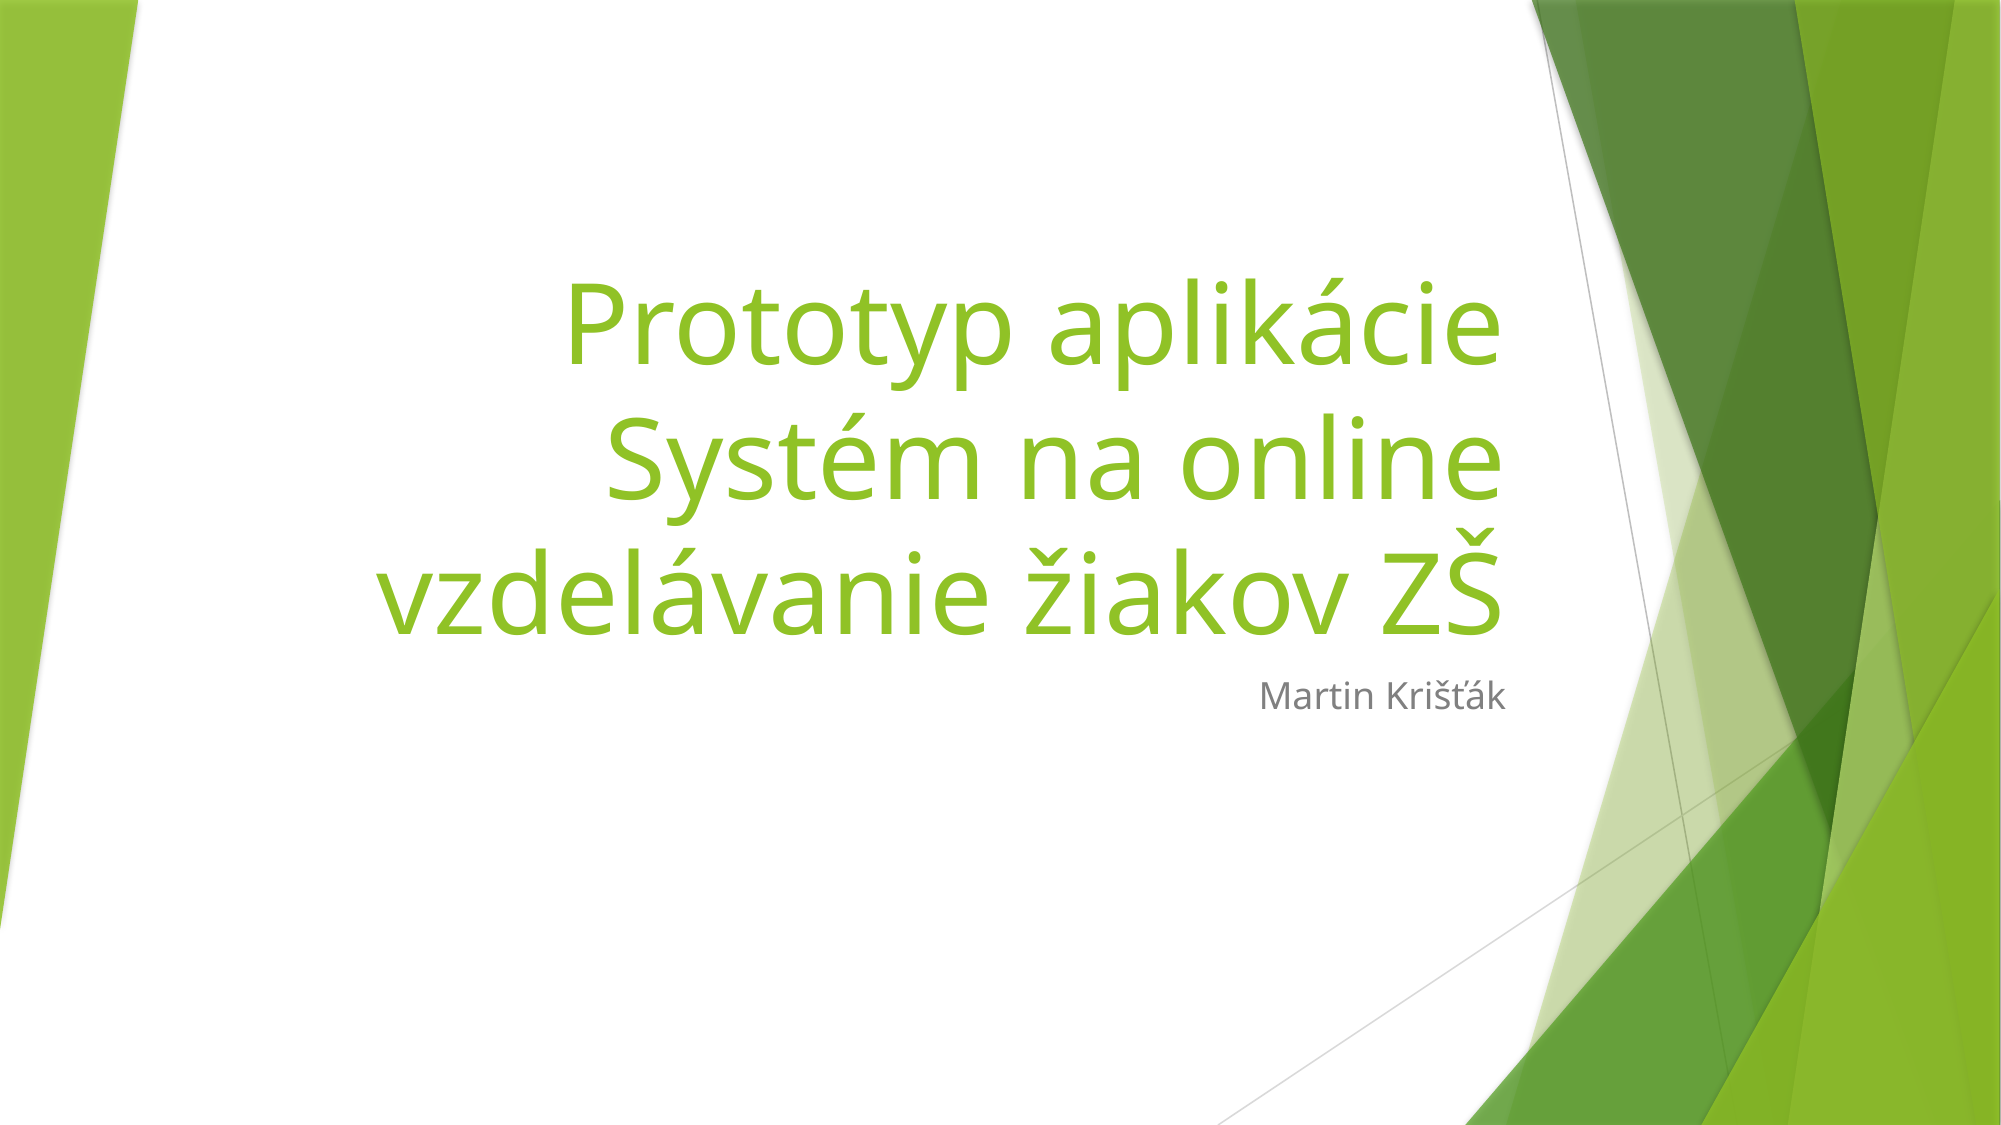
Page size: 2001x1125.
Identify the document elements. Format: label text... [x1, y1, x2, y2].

subtitle Martin Krišťák [247, 664, 1522, 845]
title Prototyp aplikácie Systém na online vzdelávanie žiakov ZŠ [247, 394, 1522, 664]
